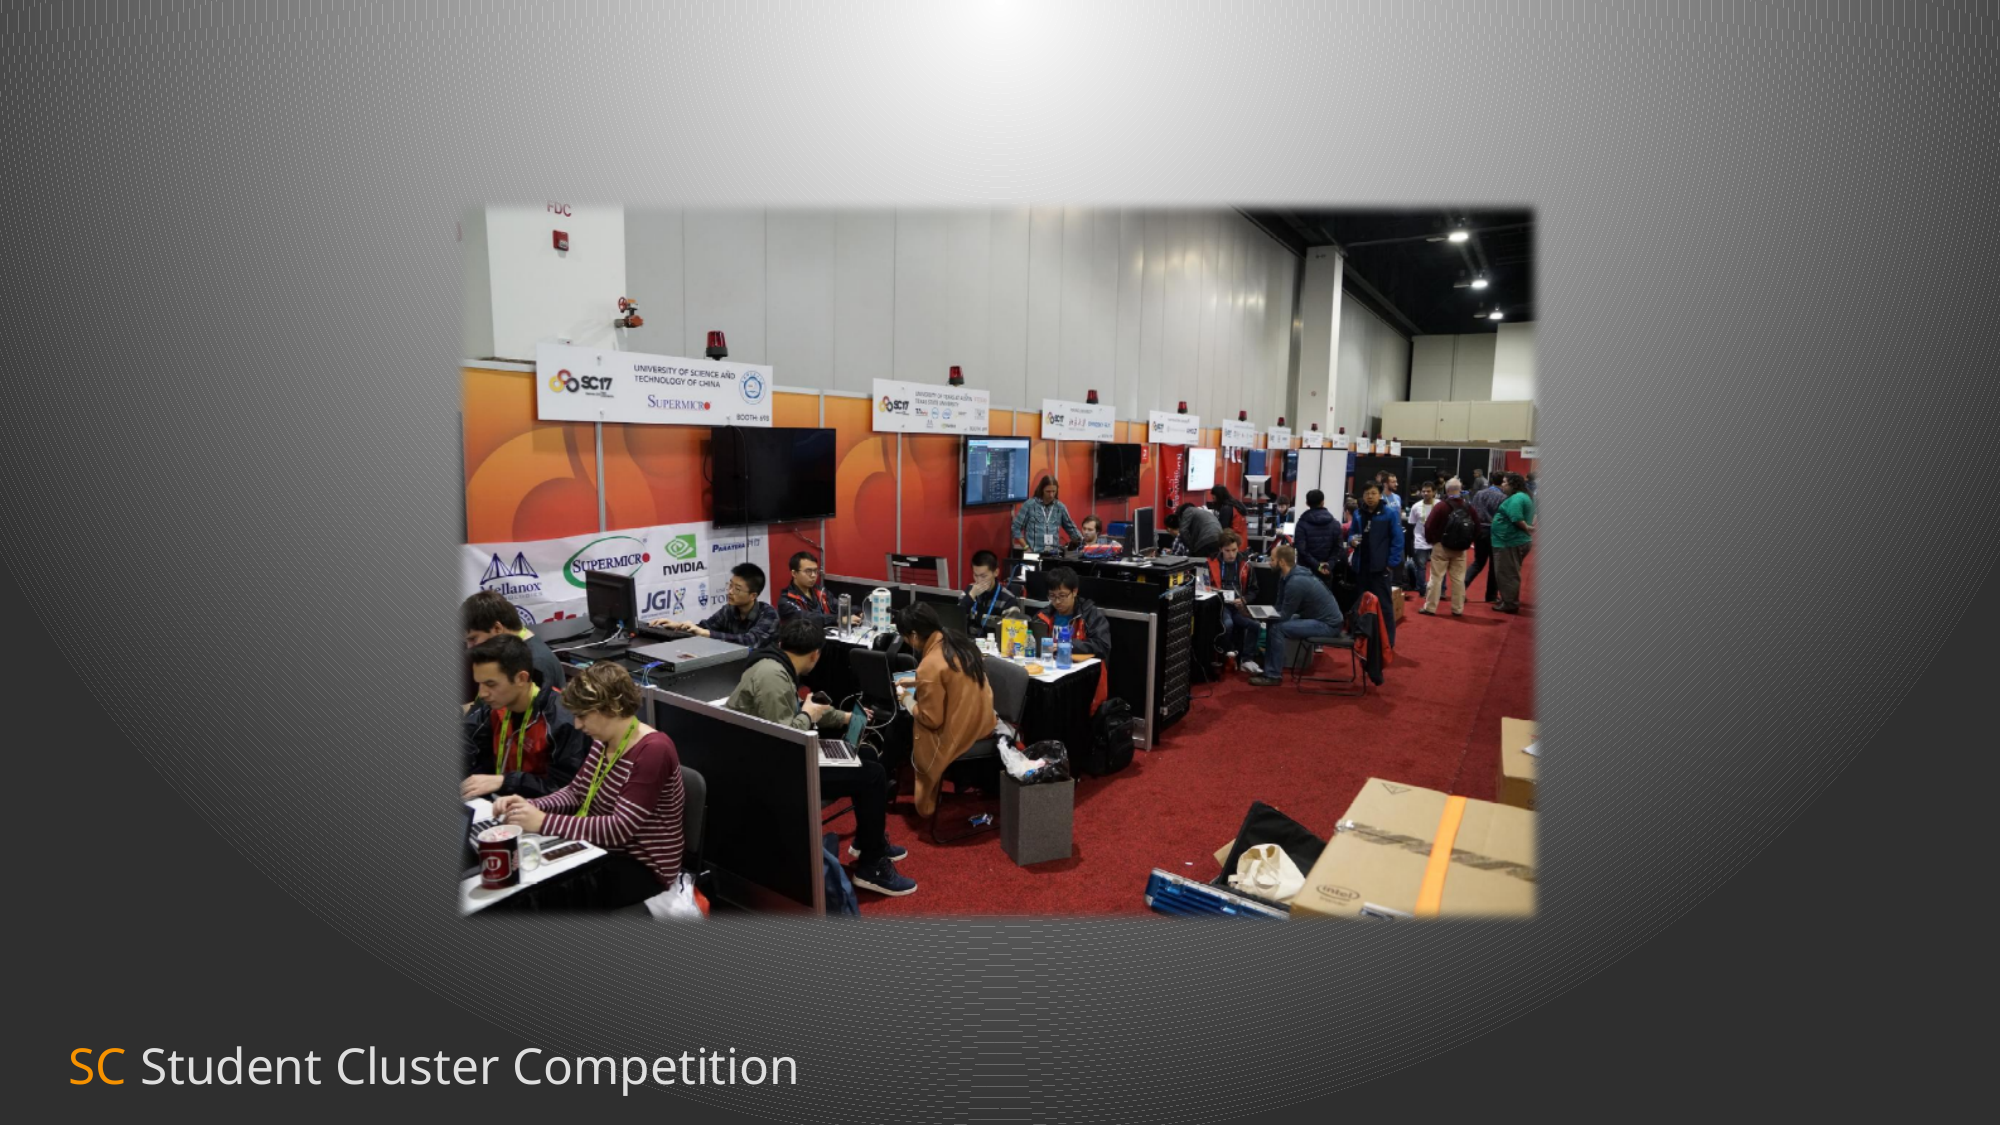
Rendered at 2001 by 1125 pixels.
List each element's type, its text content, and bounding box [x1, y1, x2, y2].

text_box SC Student Cluster Competition [0, 1006, 869, 1125]
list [454, 198, 1546, 927]
